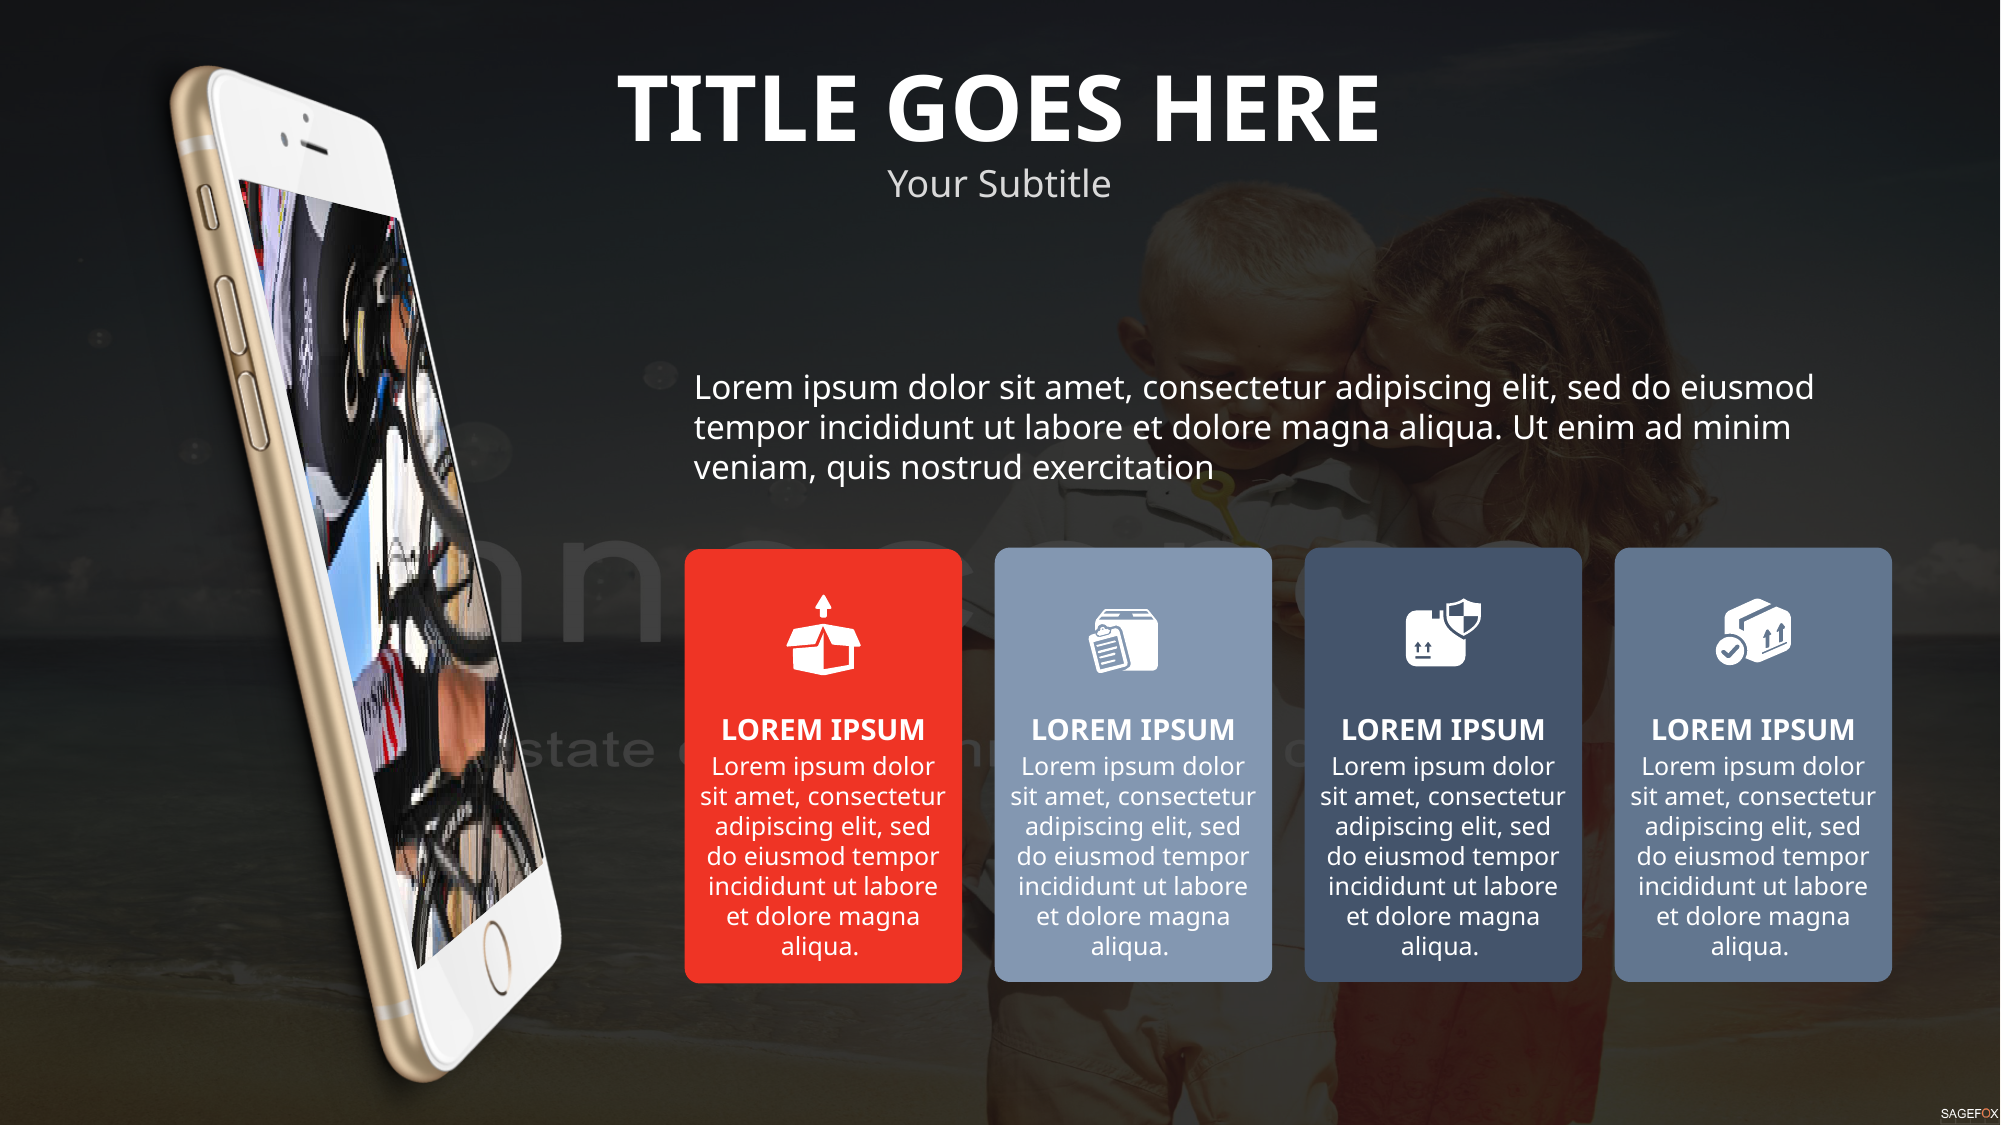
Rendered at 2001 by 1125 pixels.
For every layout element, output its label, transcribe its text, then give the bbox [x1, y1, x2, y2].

text_box LOREM IPSUM Lorem ipsum dolor sit amet, consectetur adipiscing elit, sed do eiusmod tempor incididunt ut labore et dolore magna aliqua. [1304, 703, 1583, 968]
text_box [1405, 610, 1466, 667]
text_box [1613, 546, 1894, 984]
text_box [1446, 598, 1481, 636]
text_box [375, 787, 545, 972]
text_box [237, 178, 426, 340]
picture [0, 0, 2001, 1125]
text_box Lorem ipsum dolor sit amet, consectetur adipiscing elit, sed do eiusmod tempor incididunt ut labore et dolore magna aliqua. Ut enim ad minim veniam, quis nostrud exercitation [1115, 359, 1892, 494]
text_box TITLE GOES HERE Your Subtitle [548, 42, 1452, 212]
text_box [1715, 636, 1745, 666]
text_box [1303, 546, 1584, 984]
text_box LOREM IPSUM Lorem ipsum dolor sit amet, consectetur adipiscing elit, sed do eiusmod tempor incididunt ut labore et dolore magna aliqua. [994, 703, 1273, 968]
text_box LOREM IPSUM Lorem ipsum dolor sit amet, consectetur adipiscing elit, sed do eiusmod tempor incididunt ut labore et dolore magna aliqua. [1614, 703, 1893, 968]
text_box [1115, 609, 1158, 671]
text_box [1724, 598, 1791, 663]
text_box [993, 546, 1274, 984]
text_box [687, 787, 964, 985]
text_box LOREM IPSUM Lorem ipsum dolor sit amet, consectetur adipiscing elit, sed do eiusmod tempor incididunt ut labore et dolore magna aliqua. [684, 787, 963, 968]
